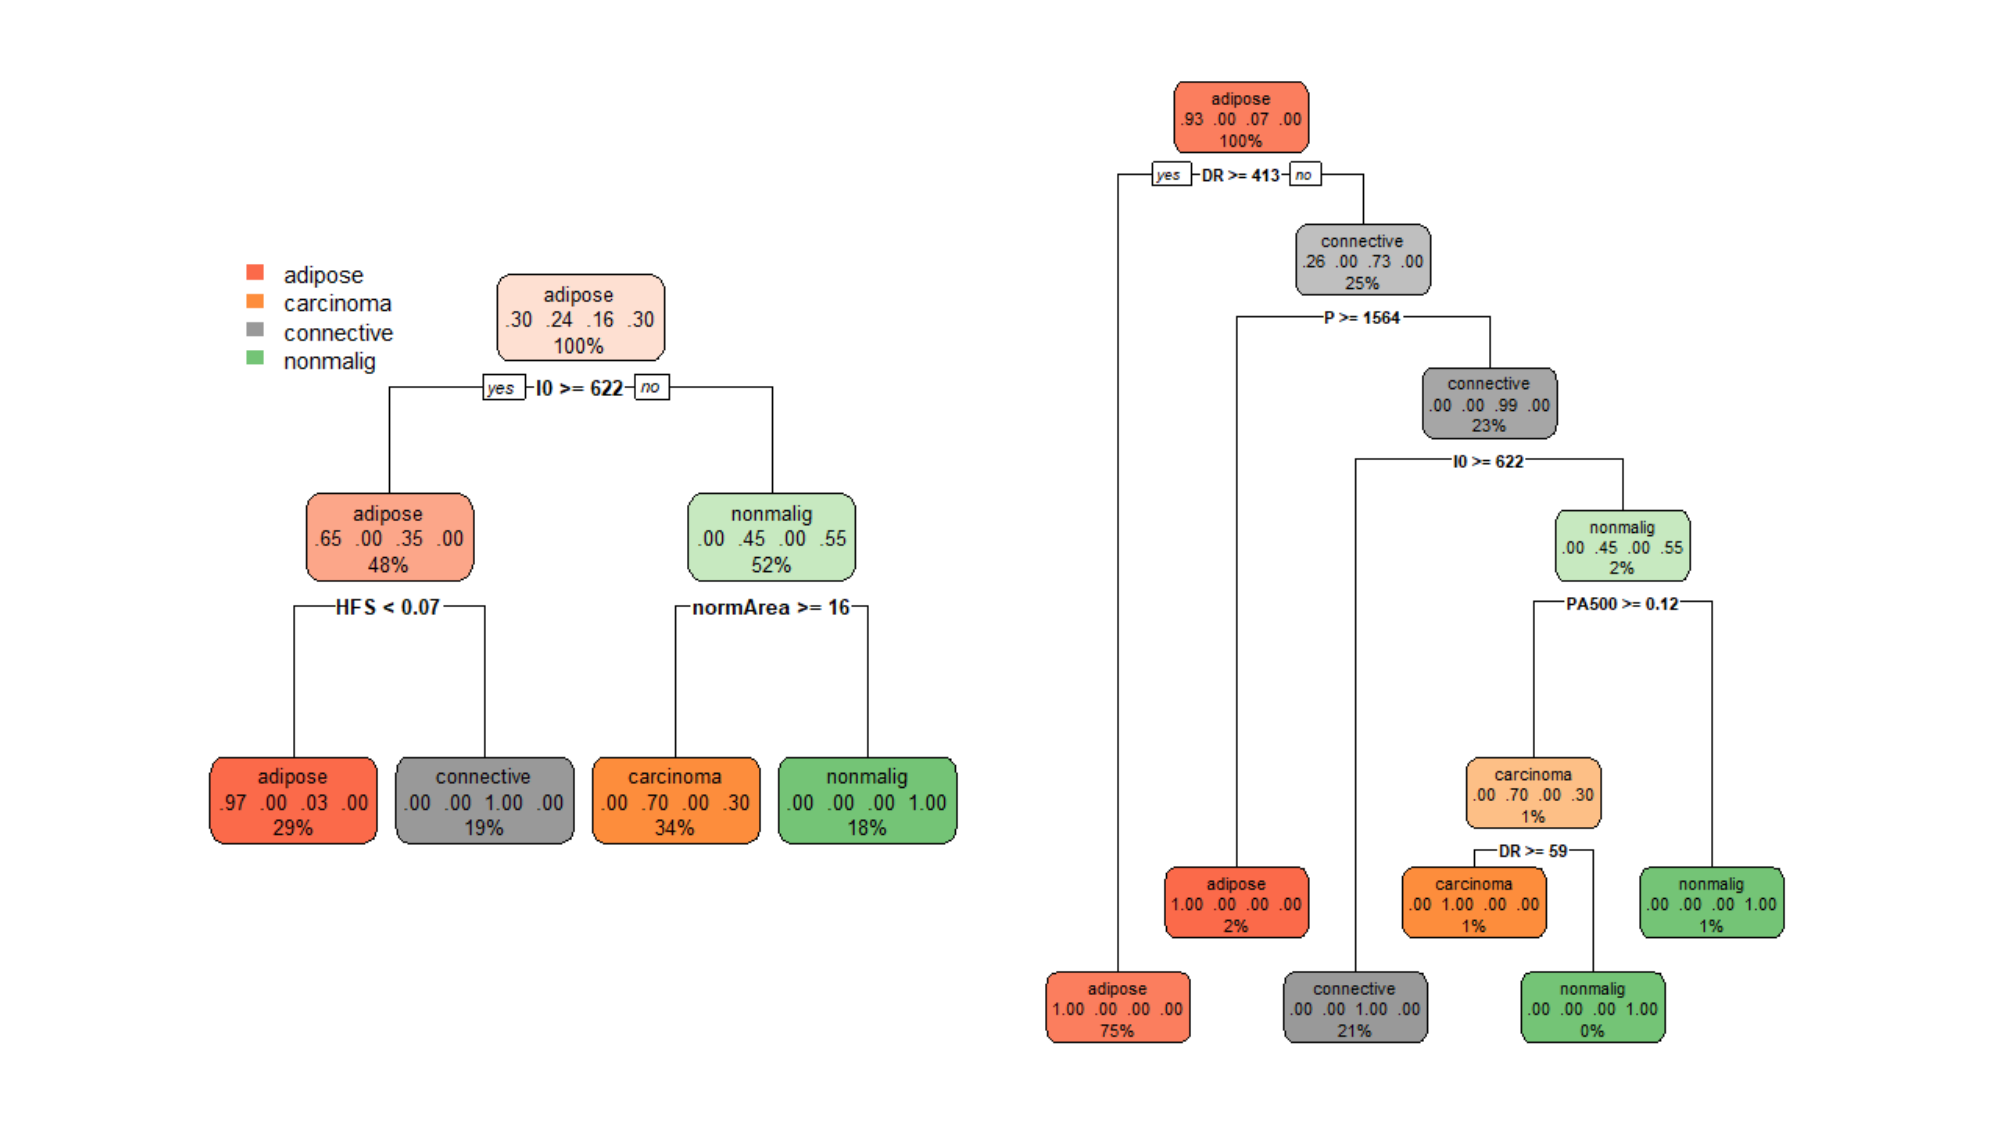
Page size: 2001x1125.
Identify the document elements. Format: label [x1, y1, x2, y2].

picture [167, 19, 1832, 1106]
